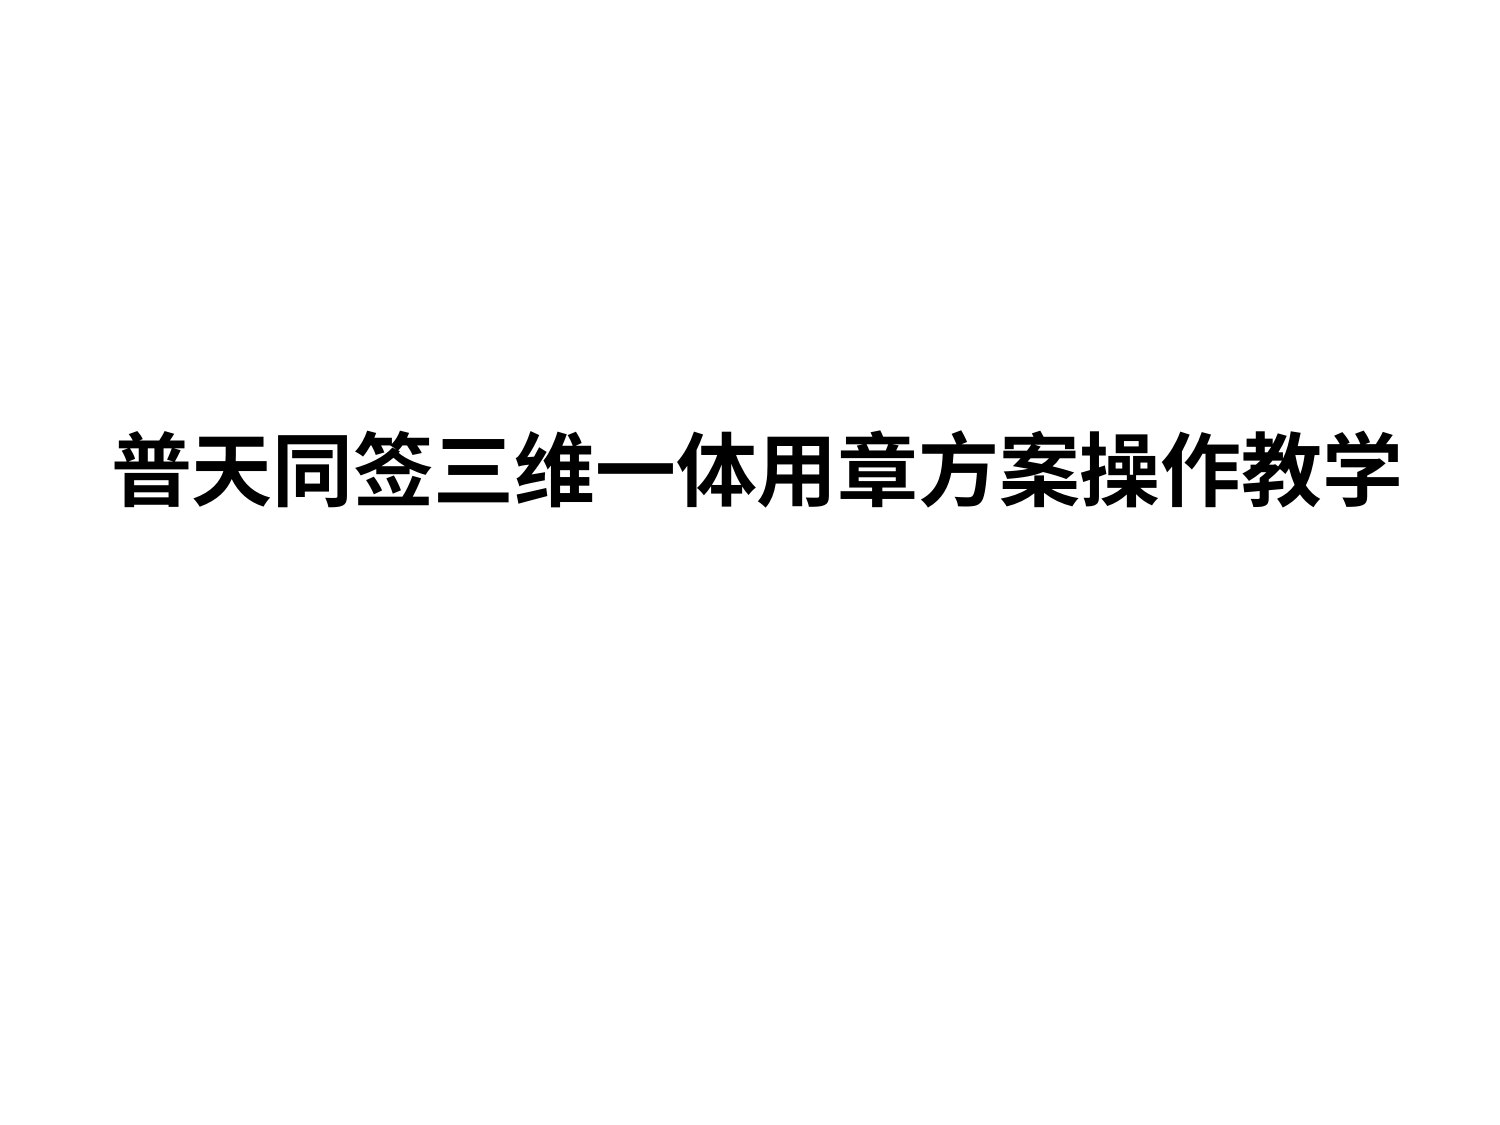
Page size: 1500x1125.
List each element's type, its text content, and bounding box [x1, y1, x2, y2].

title 普天同签三维一体用章方案操作教学 [82, 398, 1432, 645]
